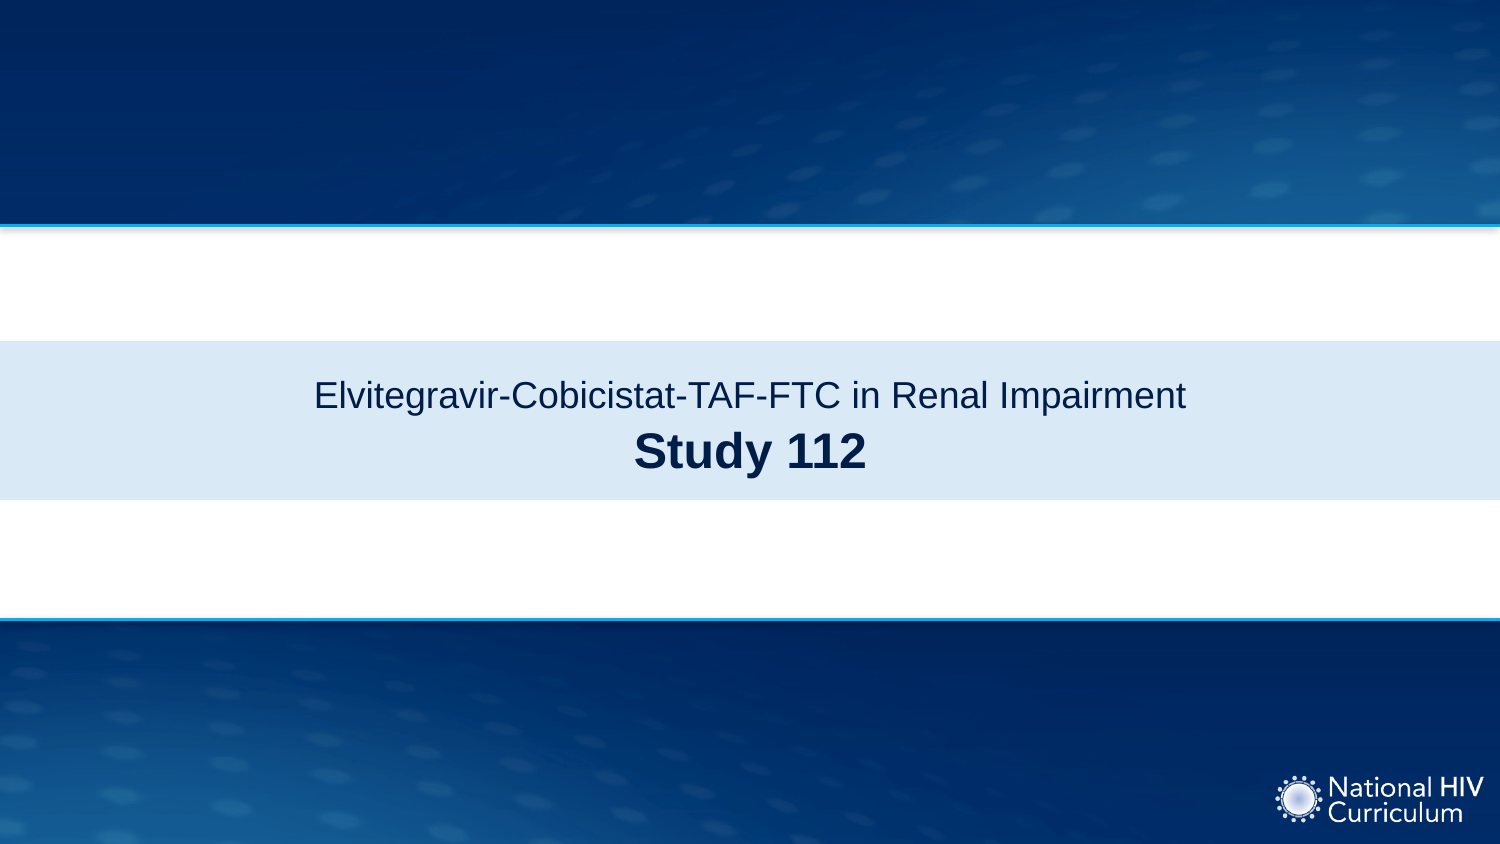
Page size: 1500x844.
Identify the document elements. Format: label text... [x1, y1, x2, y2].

picture [0, 622, 1500, 844]
title Elvitegravir-Cobicistat-TAF-FTC in Renal Impairment Study 112 [75, 340, 1426, 498]
picture [0, 0, 1500, 223]
